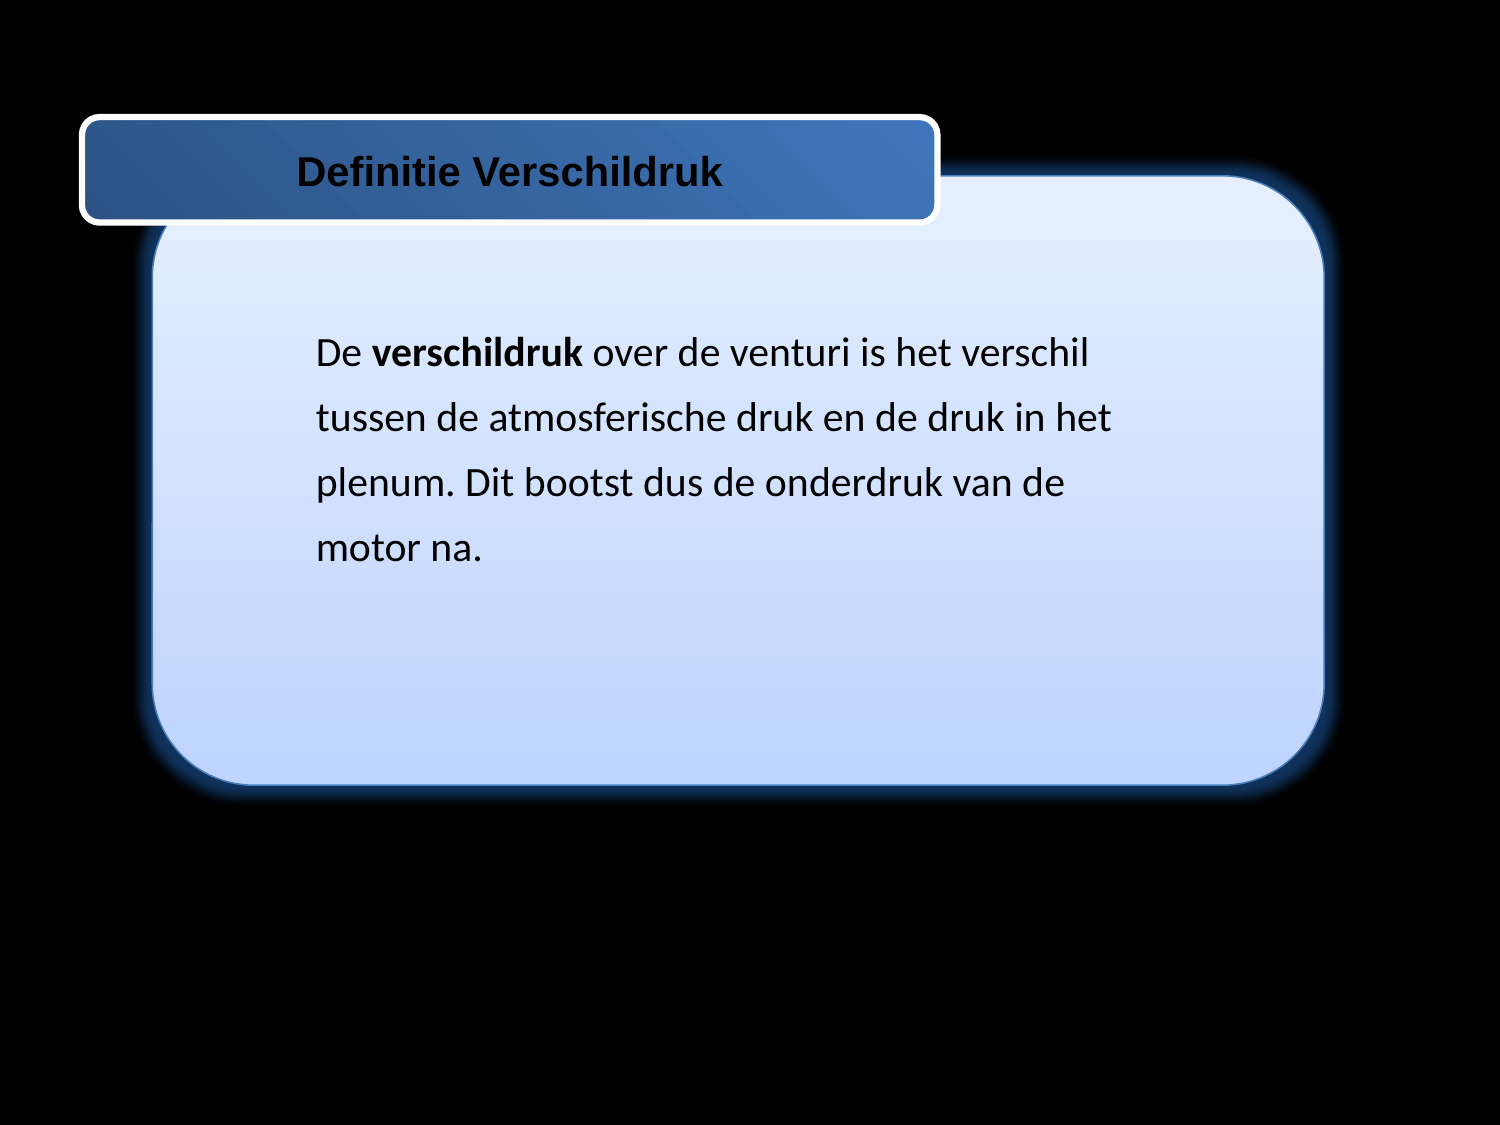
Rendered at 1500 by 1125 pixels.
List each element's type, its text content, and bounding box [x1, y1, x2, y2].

text_box Definitie Verschildruk [79, 114, 940, 225]
text_box De verschildruk over de venturi is het verschil tussen de atmosferische druk en de druk in het plenum. Dit bootst dus de onderdruk van de motor na. [301, 302, 1129, 578]
text_box [151, 175, 1325, 786]
